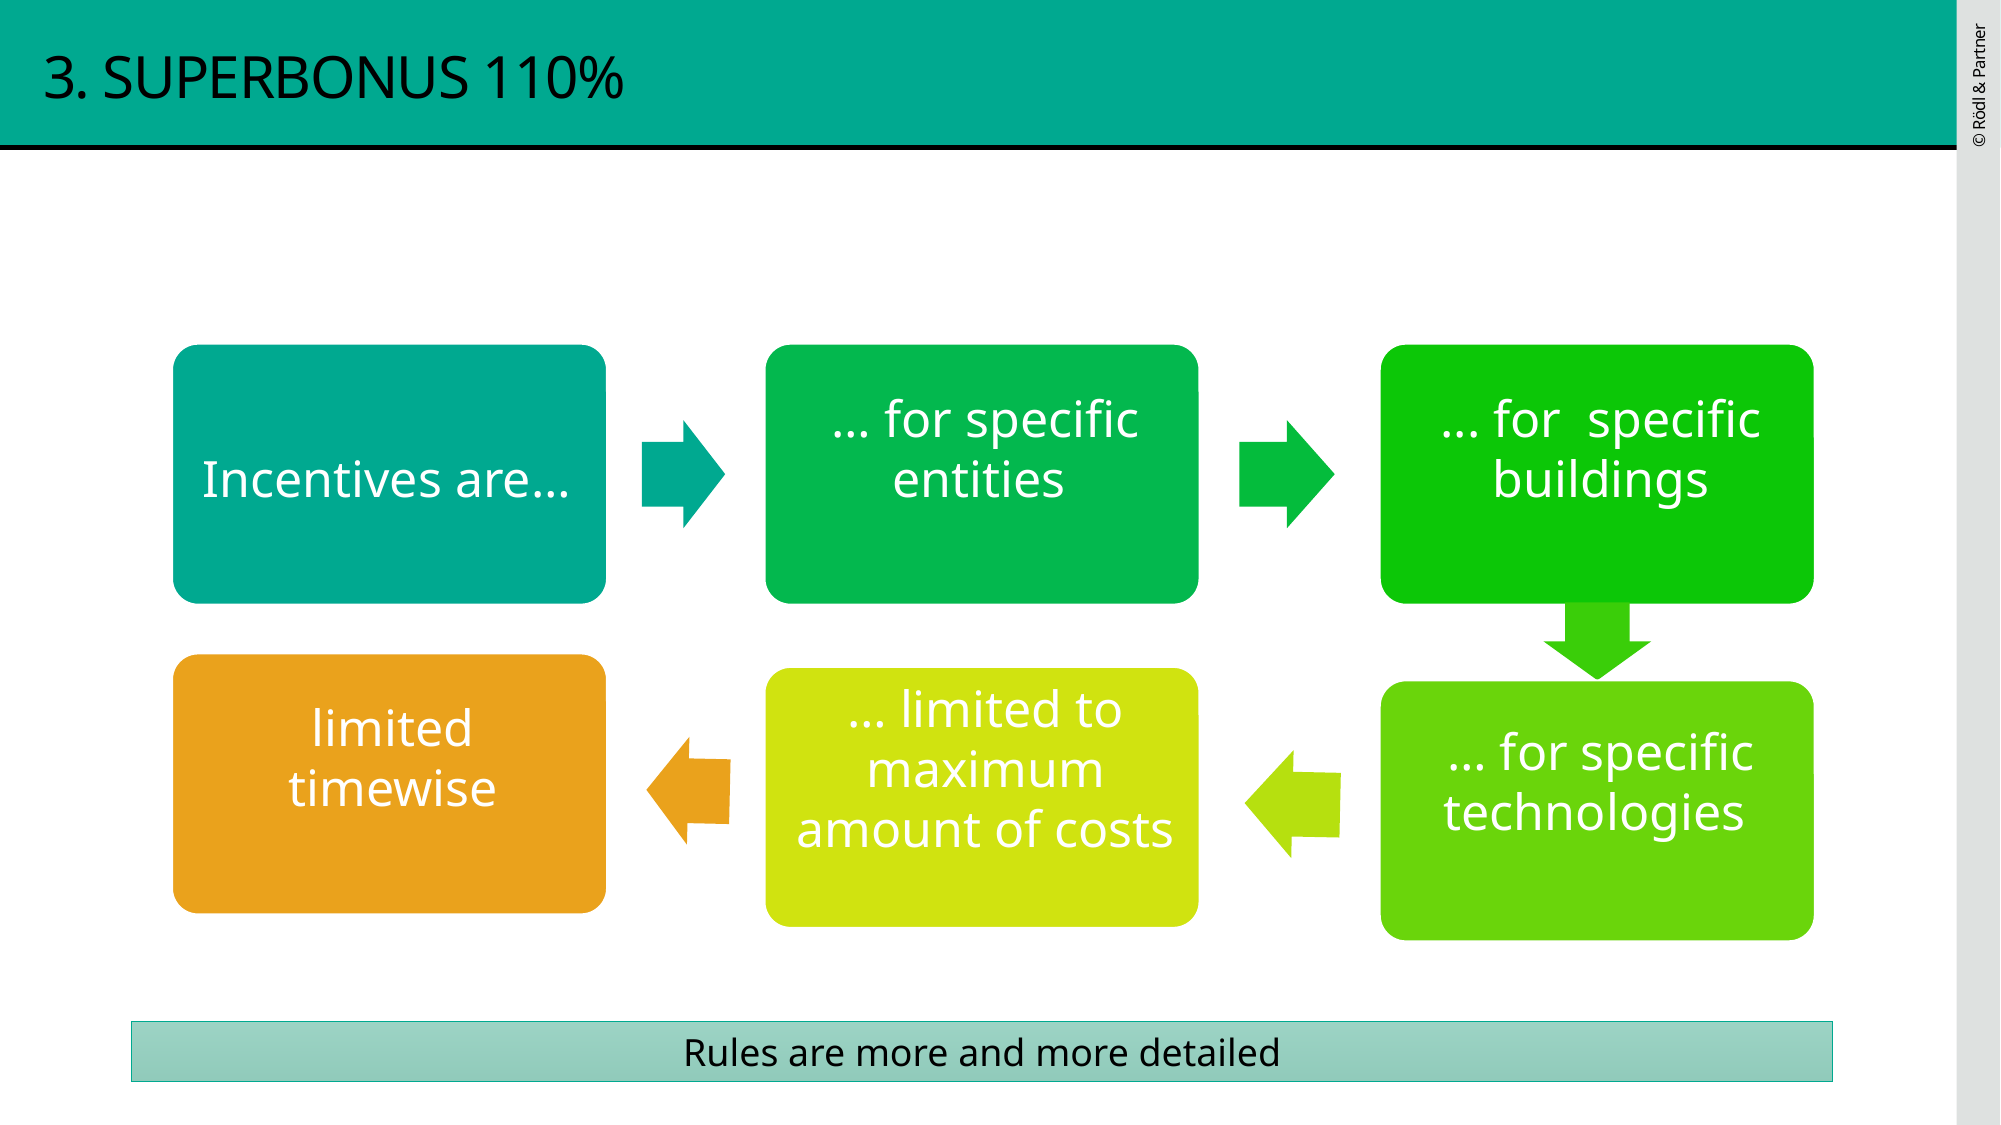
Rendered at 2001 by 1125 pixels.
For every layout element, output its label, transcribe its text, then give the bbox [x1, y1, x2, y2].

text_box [21, 325, 1959, 1022]
text_box Rules are more and more detailed [131, 1022, 1833, 1082]
title 3. Superbonus 110% [43, 42, 1922, 108]
